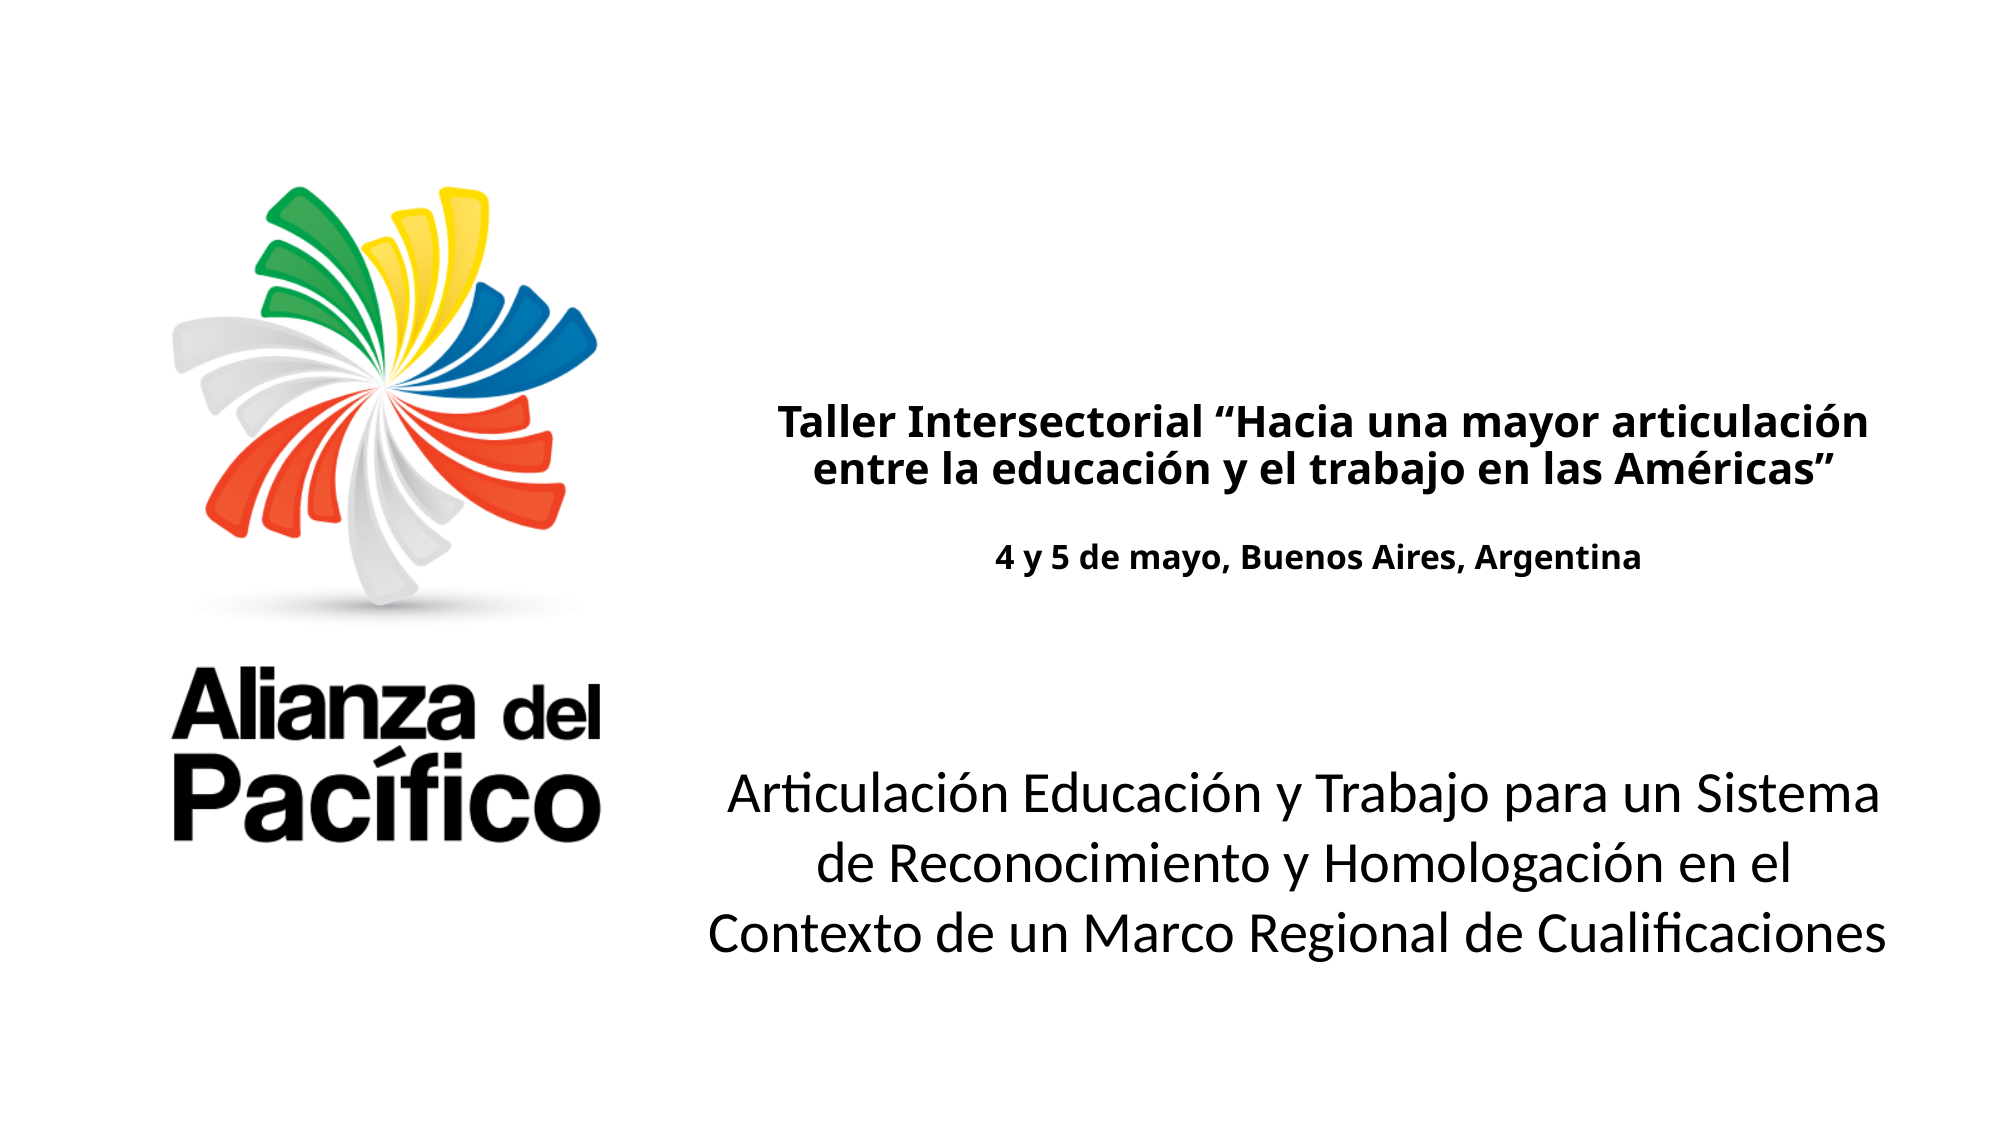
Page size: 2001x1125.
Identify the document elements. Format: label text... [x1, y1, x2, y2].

text_box Articulación Educación y Trabajo para un Sistema de Reconocimiento y Homologación en el Contexto de un Marco Regional de Cualificaciones [690, 746, 1920, 972]
title Taller Intersectorial “Hacia una mayor articulación entre la educación y el trabajo en las Américas” 4 y 5 de mayo, Buenos Aires, Argentina [754, 386, 1893, 649]
picture [123, 170, 640, 858]
